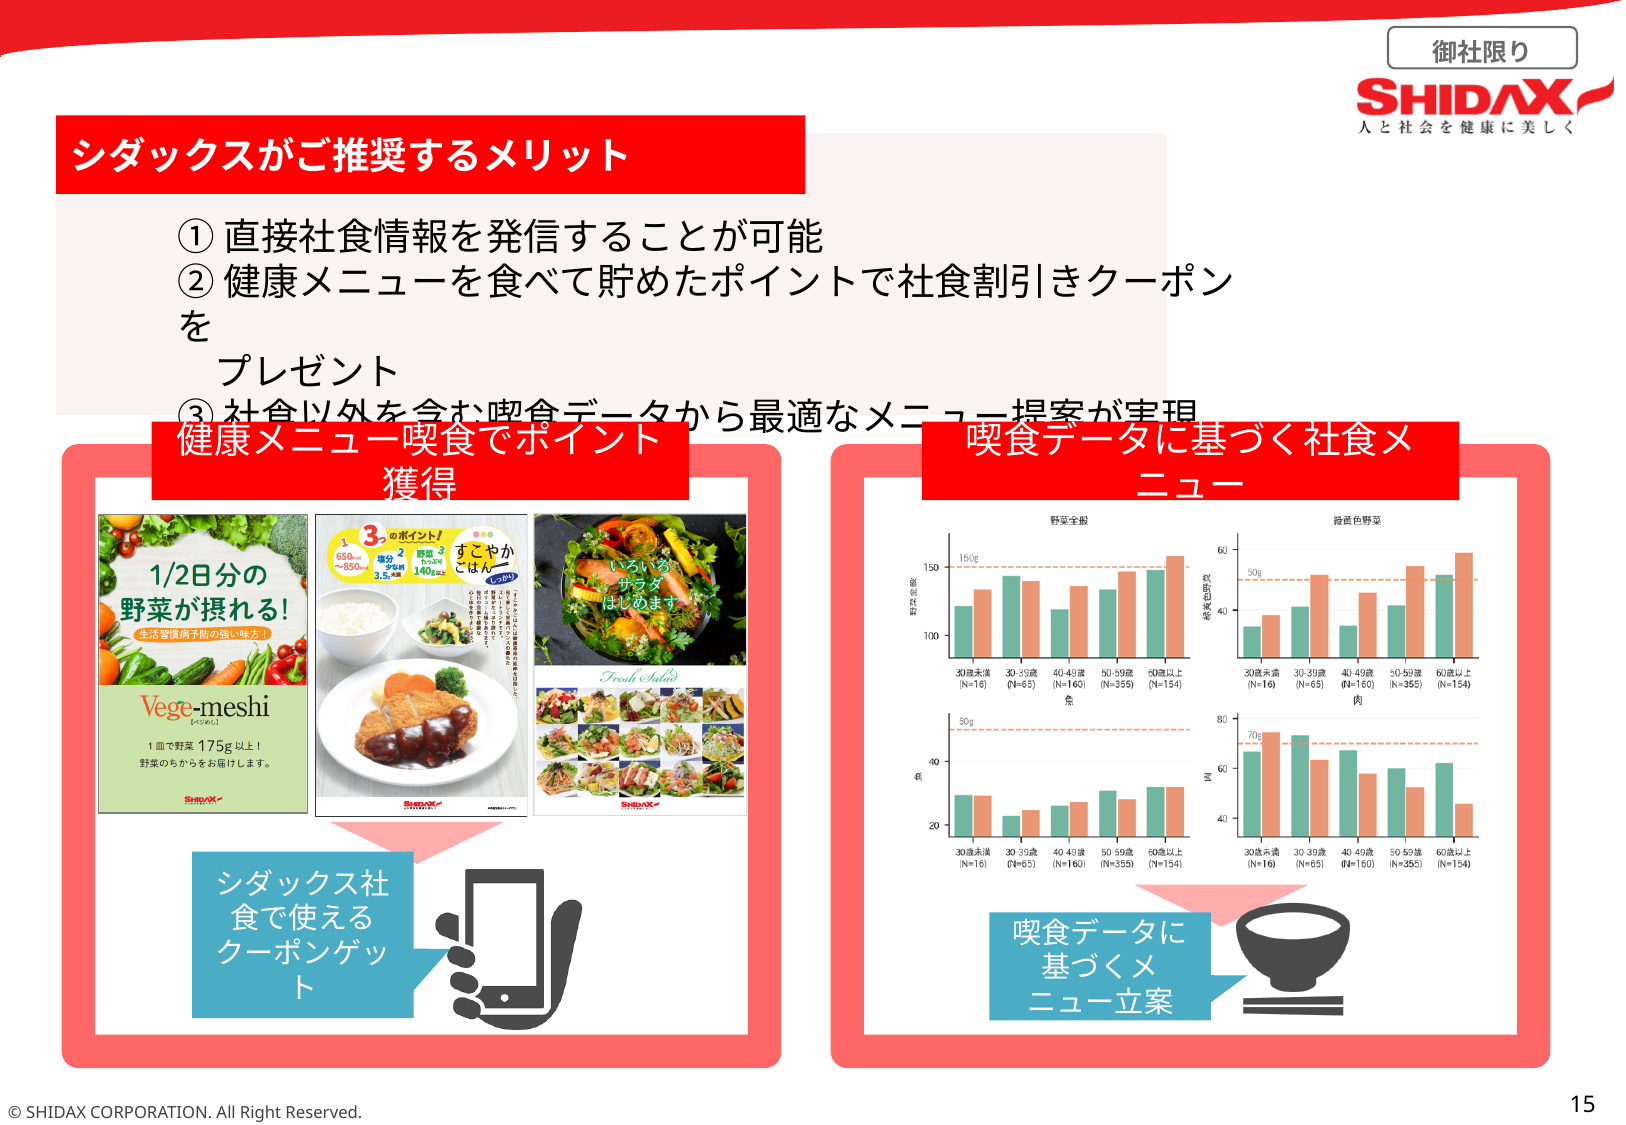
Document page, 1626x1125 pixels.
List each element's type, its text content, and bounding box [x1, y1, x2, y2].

text_box 健康メニュー喫食でポイント獲得 [151, 421, 690, 501]
footer © SHIDAX CORPORATION. All Right Reserved. [0, 1081, 542, 1125]
picture [0, 0, 1625, 57]
text_box 喫食データに基づく社食メニュー [921, 421, 1460, 501]
text_box シダックスがご推奨するメリット [55, 114, 806, 195]
picture [99, 515, 307, 813]
text_box [1133, 883, 1310, 928]
slide_number 14 [1509, 1075, 1625, 1125]
text_box [55, 132, 1167, 416]
text_box 喫食データに基づくメニュー立案 [988, 911, 1236, 1022]
text_box シダックス社食で使えるクーポンゲット [191, 850, 427, 1020]
picture [533, 513, 747, 816]
picture [1236, 902, 1350, 1016]
picture [1357, 75, 1614, 134]
text_box [846, 460, 1535, 1052]
picture [896, 503, 1486, 871]
picture [427, 869, 589, 1031]
picture [314, 514, 528, 817]
text_box [328, 820, 505, 865]
text_box ①直接社食情報を発信することが可能 ②健康メニューを食べて貯めたポイントで社食割引きクーポンを プレゼント ③社食以外を含む喫食データから最適なメニュー提案が実現 [162, 205, 1267, 446]
text_box [77, 460, 766, 1052]
